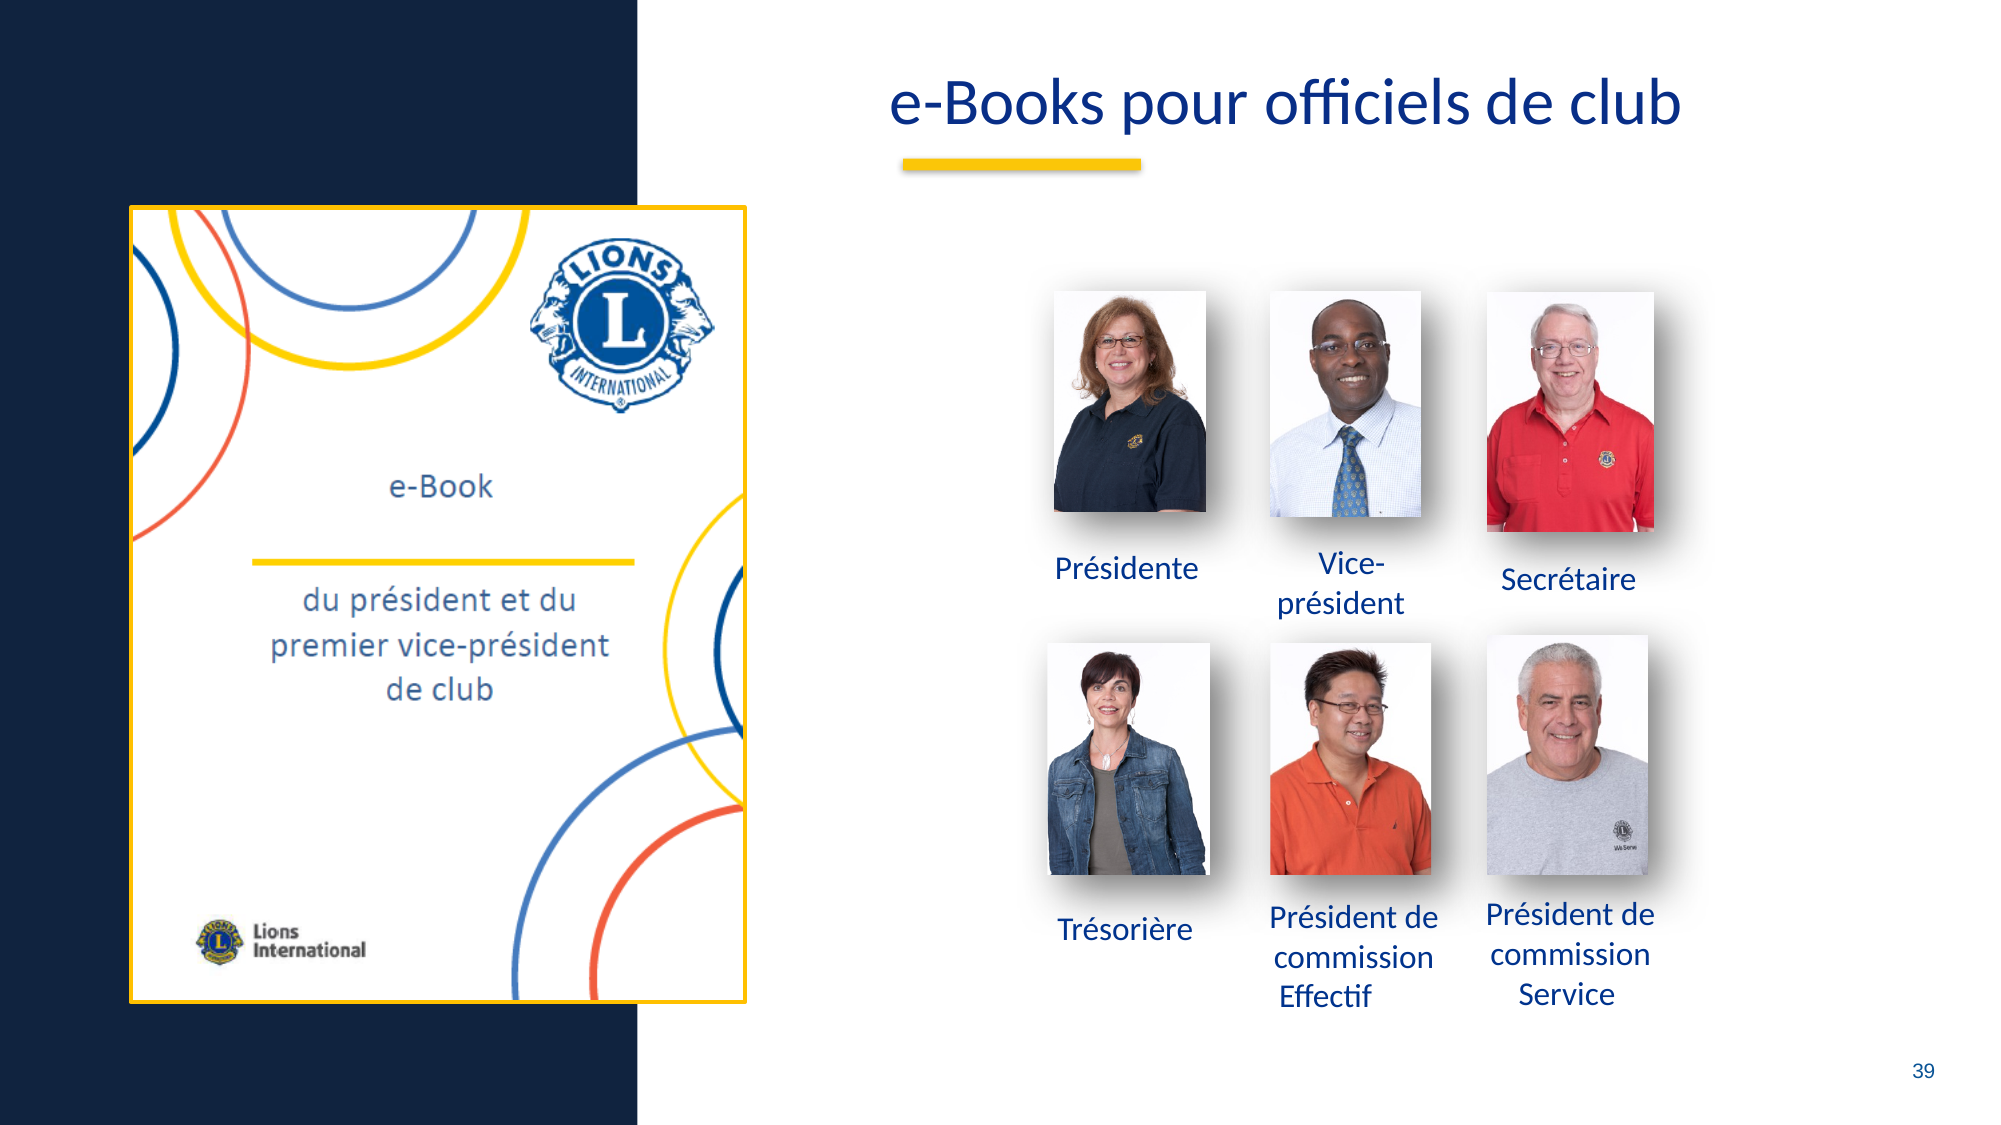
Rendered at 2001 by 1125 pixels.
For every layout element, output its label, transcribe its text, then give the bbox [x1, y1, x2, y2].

text_box [902, 158, 1142, 171]
text_box [0, 0, 638, 1125]
picture [132, 209, 744, 1001]
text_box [1037, 291, 1688, 1025]
text_box e-Books pour officiels de club [874, 59, 1944, 169]
